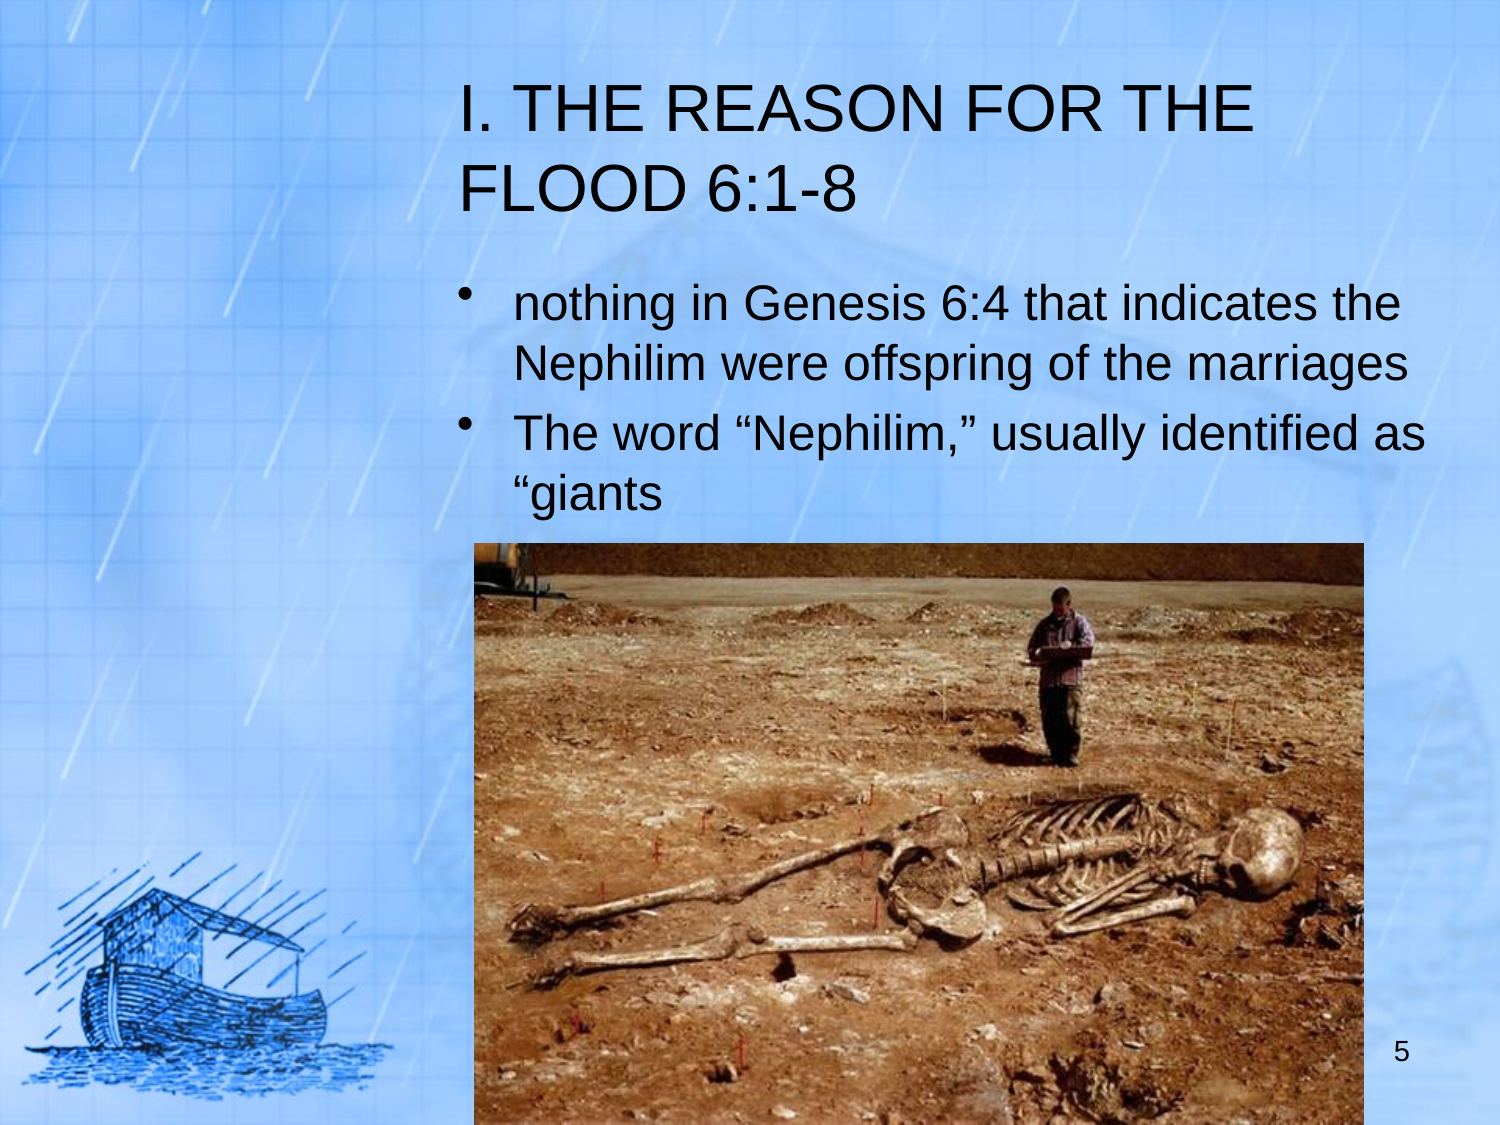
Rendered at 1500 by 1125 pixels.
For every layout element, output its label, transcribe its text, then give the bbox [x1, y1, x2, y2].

slide_number 5 [1368, 1024, 1426, 1103]
title I. THE REASON FOR THE FLOOD 6:1-8 [443, 44, 1480, 233]
picture [0, 0, 1500, 1125]
list nothing in Genesis 6:4 that indicates the Nephilim were offspring of the marriages The word “Nephilim,” usually identified as “giants [441, 262, 1480, 1006]
